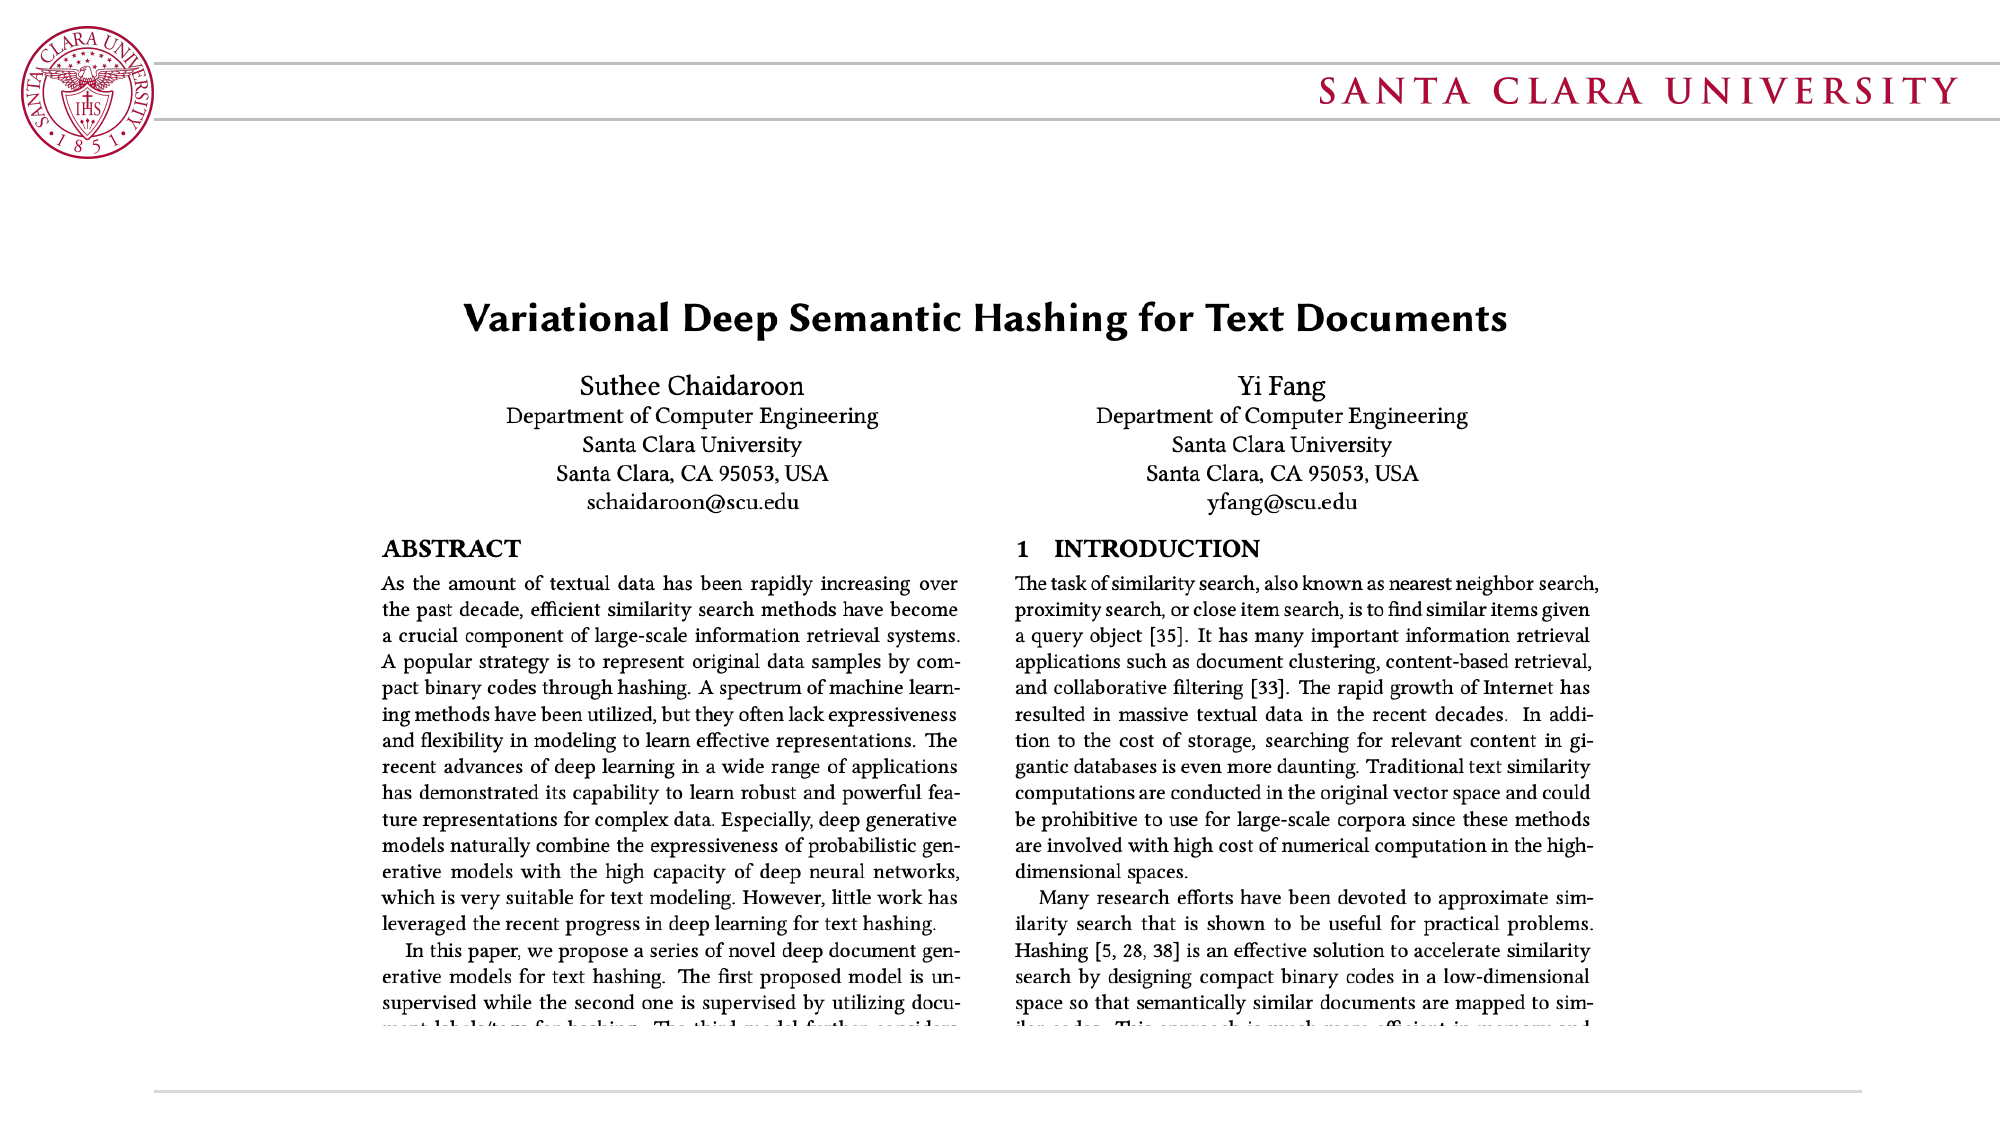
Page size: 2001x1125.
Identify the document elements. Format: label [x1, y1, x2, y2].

picture [1320, 77, 1958, 104]
picture [21, 26, 154, 159]
picture [343, 211, 1656, 1026]
